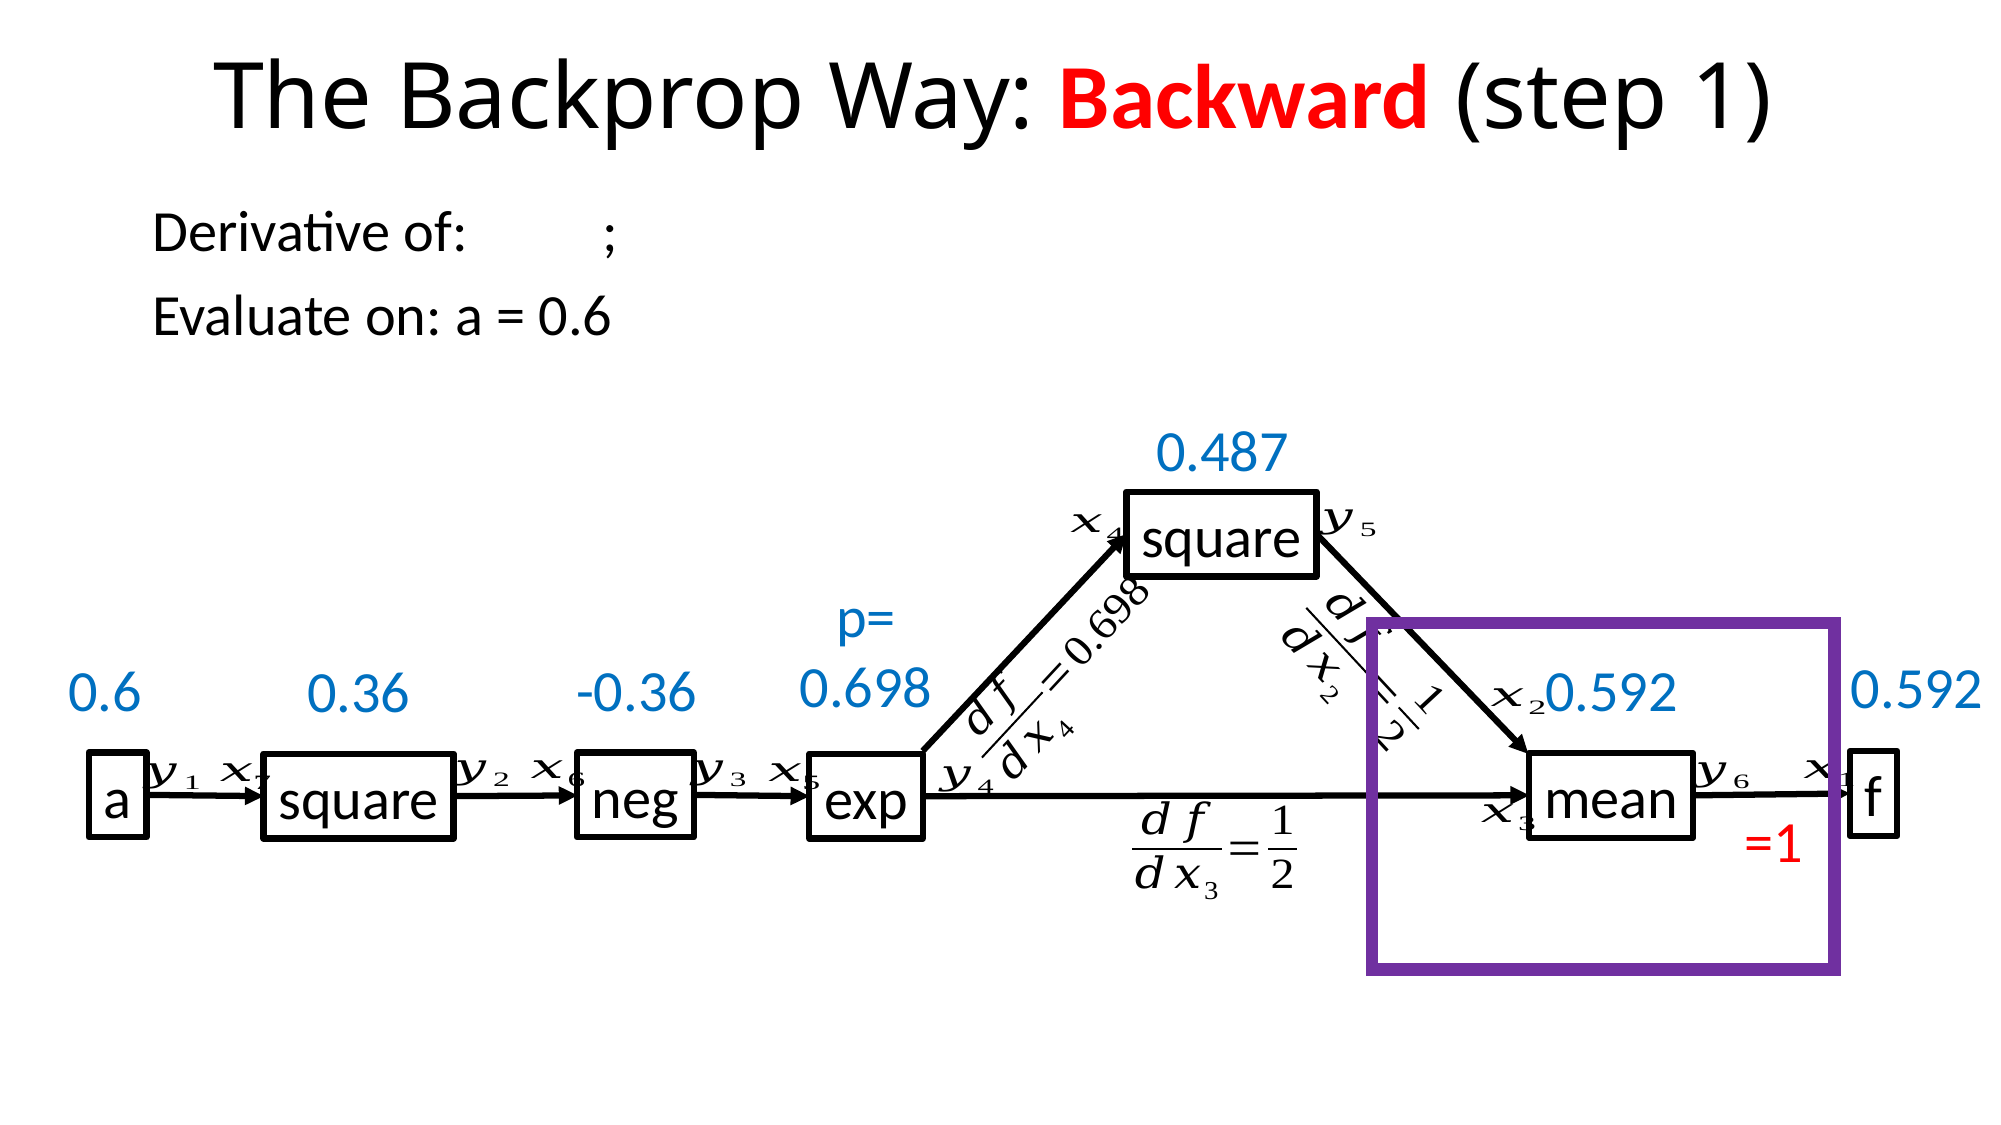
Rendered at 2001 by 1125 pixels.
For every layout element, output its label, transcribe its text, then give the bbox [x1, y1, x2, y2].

text_box square [263, 753, 454, 839]
text_box 0.36 [292, 646, 426, 732]
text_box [922, 534, 1126, 752]
text_box neg [576, 752, 694, 838]
text_box [1371, 622, 1836, 971]
text_box 0.592 [1836, 642, 1999, 728]
text_box -0.36 [561, 645, 713, 730]
text_box square [1126, 491, 1317, 577]
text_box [1317, 534, 1529, 754]
text_box exp [809, 753, 923, 839]
title The Backprop Way: Backward (step 1) [2, 3, 2000, 195]
text_box a [88, 752, 147, 838]
text_box p= 0.698 [784, 572, 922, 727]
text_box f [1849, 751, 1898, 836]
text_box 0.6 [53, 645, 157, 730]
text_box 0.487 [1141, 405, 1304, 491]
